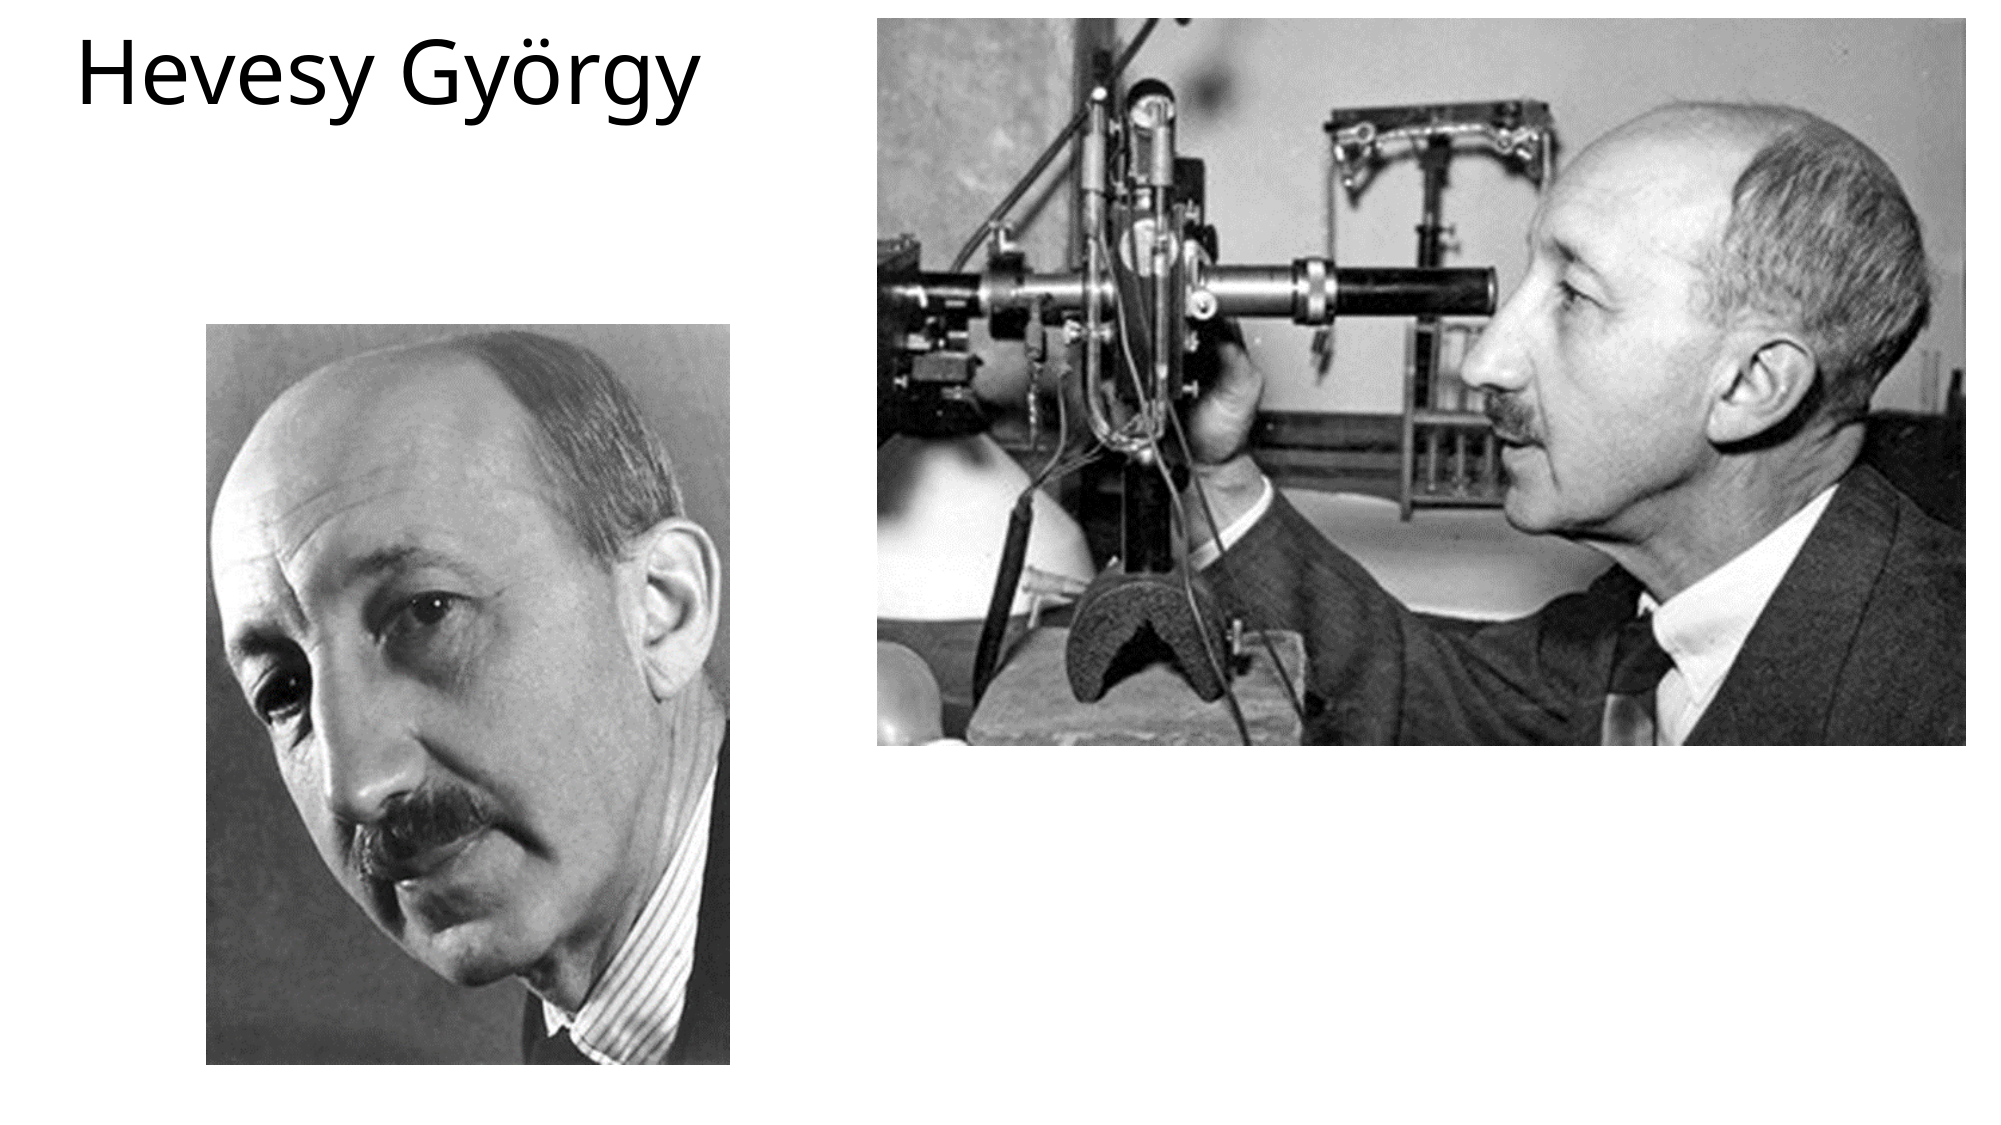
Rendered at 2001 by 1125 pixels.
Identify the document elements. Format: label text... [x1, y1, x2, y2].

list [206, 324, 730, 1065]
title Hevesy György [59, 18, 876, 132]
picture [876, 18, 1966, 746]
